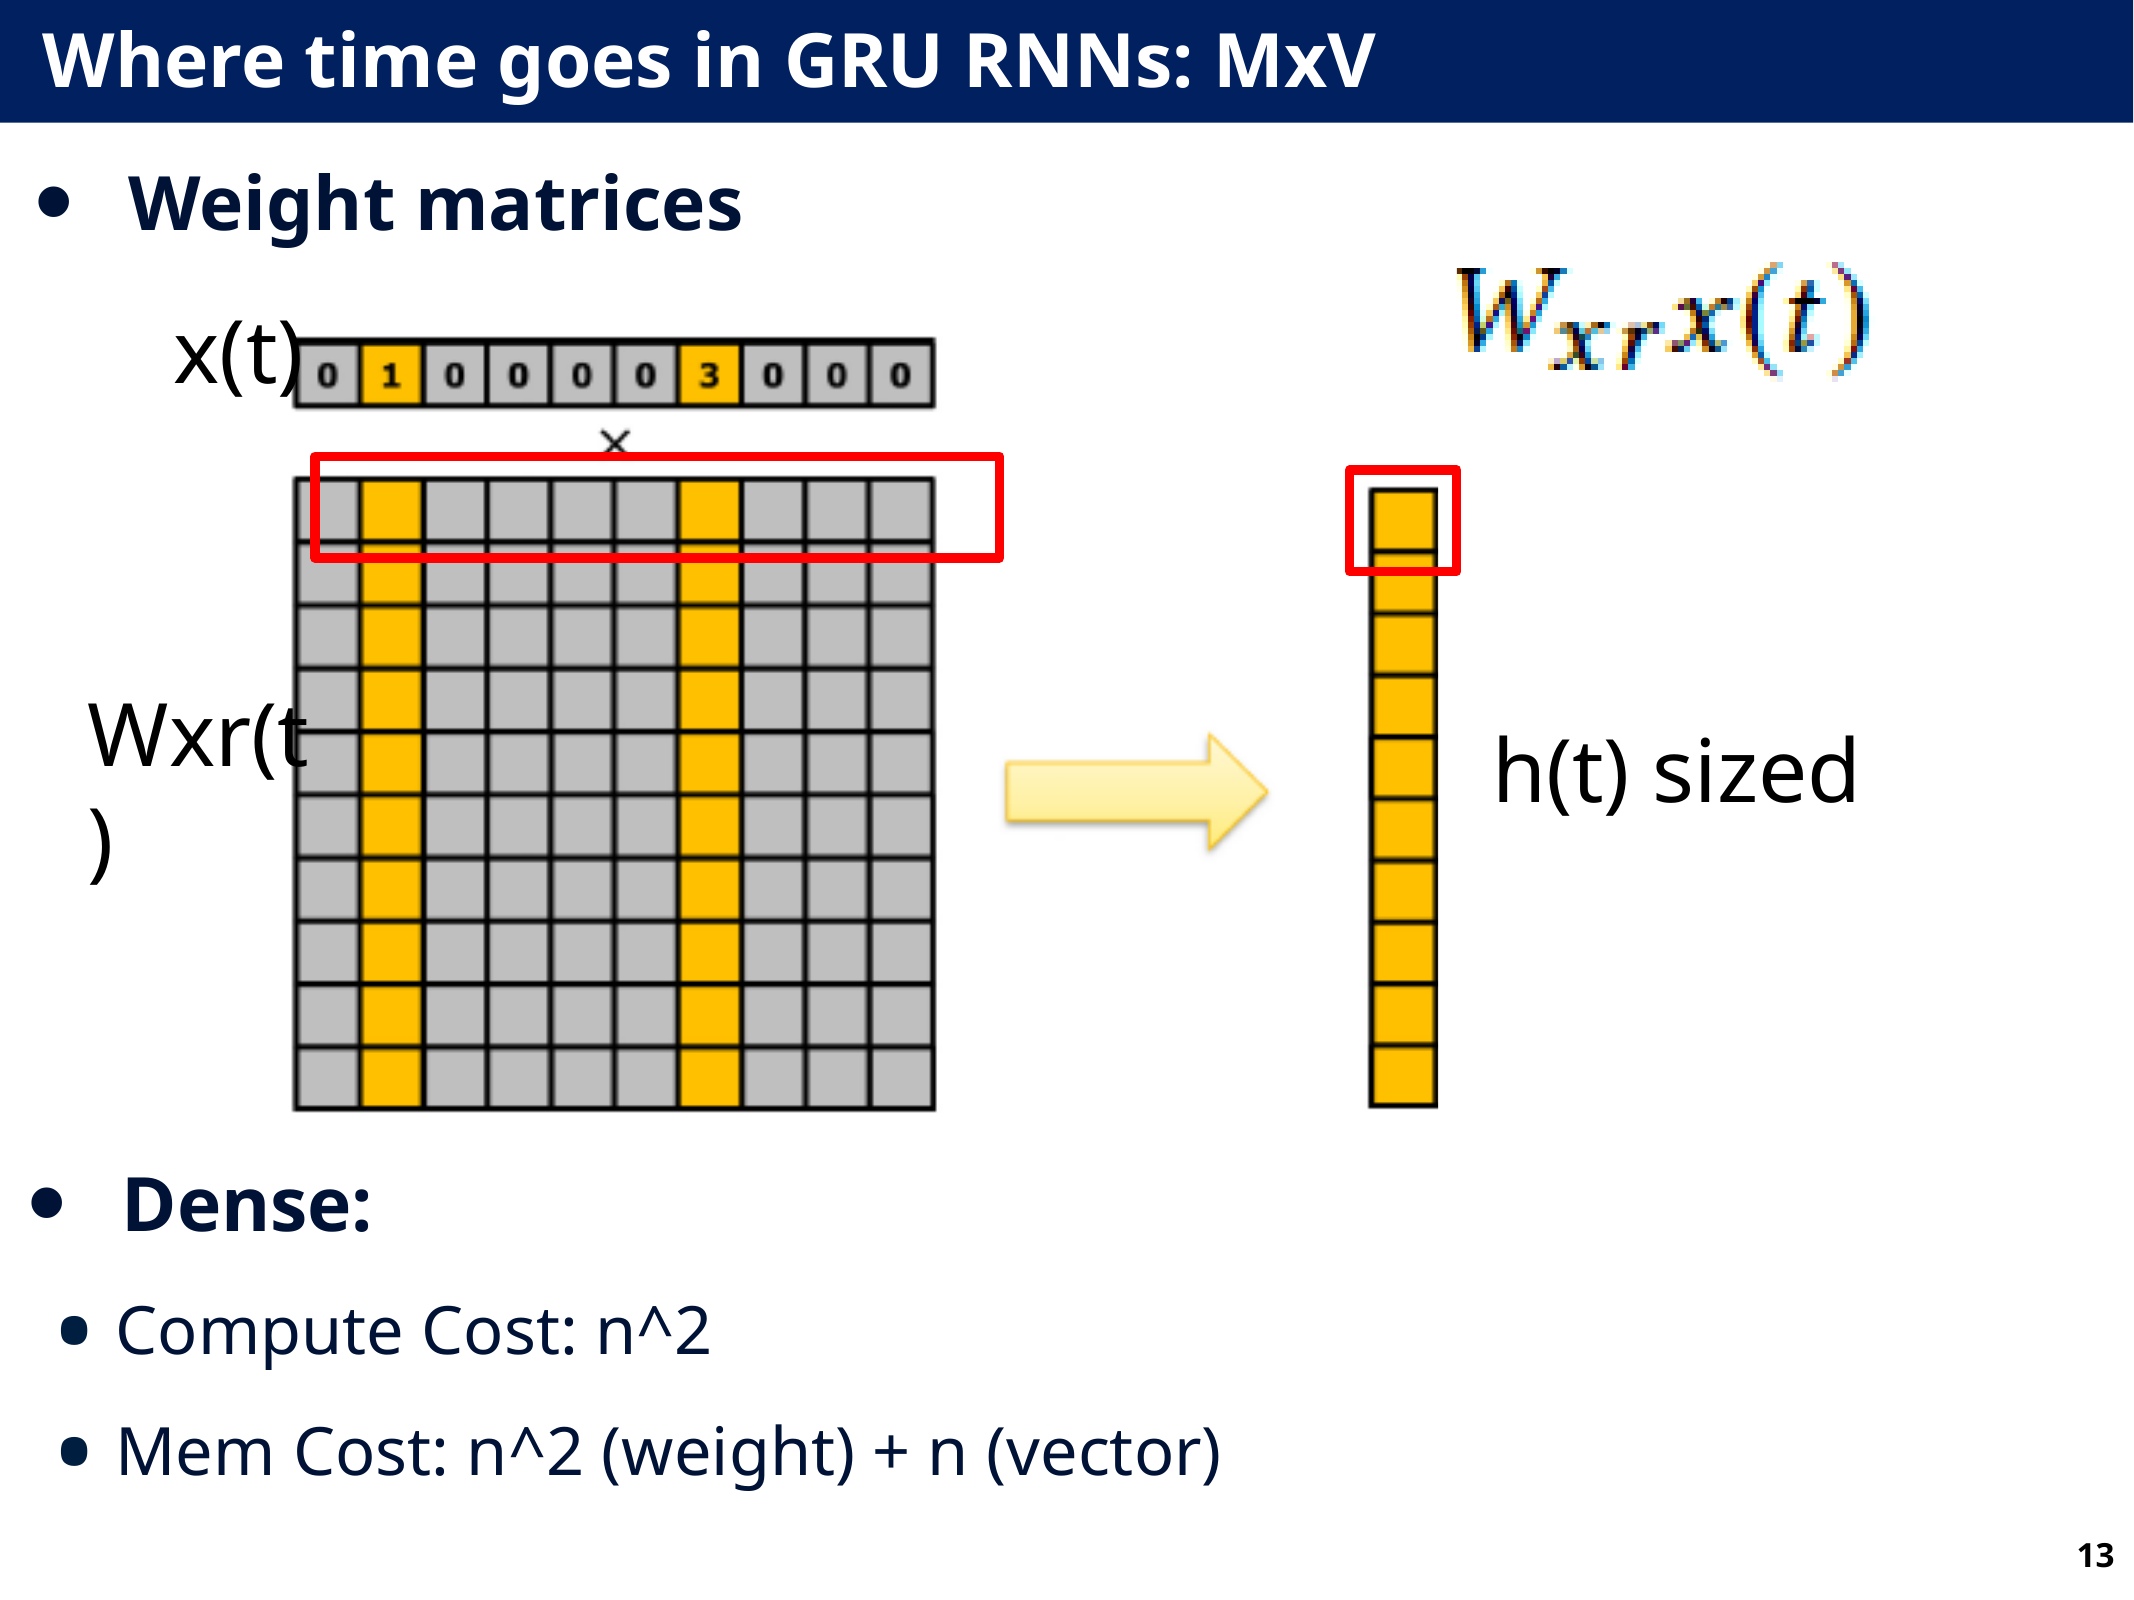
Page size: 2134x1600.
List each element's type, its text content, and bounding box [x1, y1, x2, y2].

title Where time goes in GRU RNNs: MxV [0, 0, 2134, 123]
picture [275, 309, 1307, 1169]
text_box Dense: Compute Cost: n^2 Mem Cost: n^2 (weight) + n (vector) [27, 1156, 2106, 1510]
picture [1349, 479, 1439, 1134]
list Weight matrices [34, 155, 2112, 277]
picture [1456, 226, 1876, 408]
text_box [1349, 469, 1457, 572]
text_box h(t) sized [1477, 708, 2134, 828]
text_box x(t) [158, 288, 420, 409]
text_box Wxr(t) [72, 671, 270, 897]
slide_number 13 [1632, 1514, 2130, 1600]
